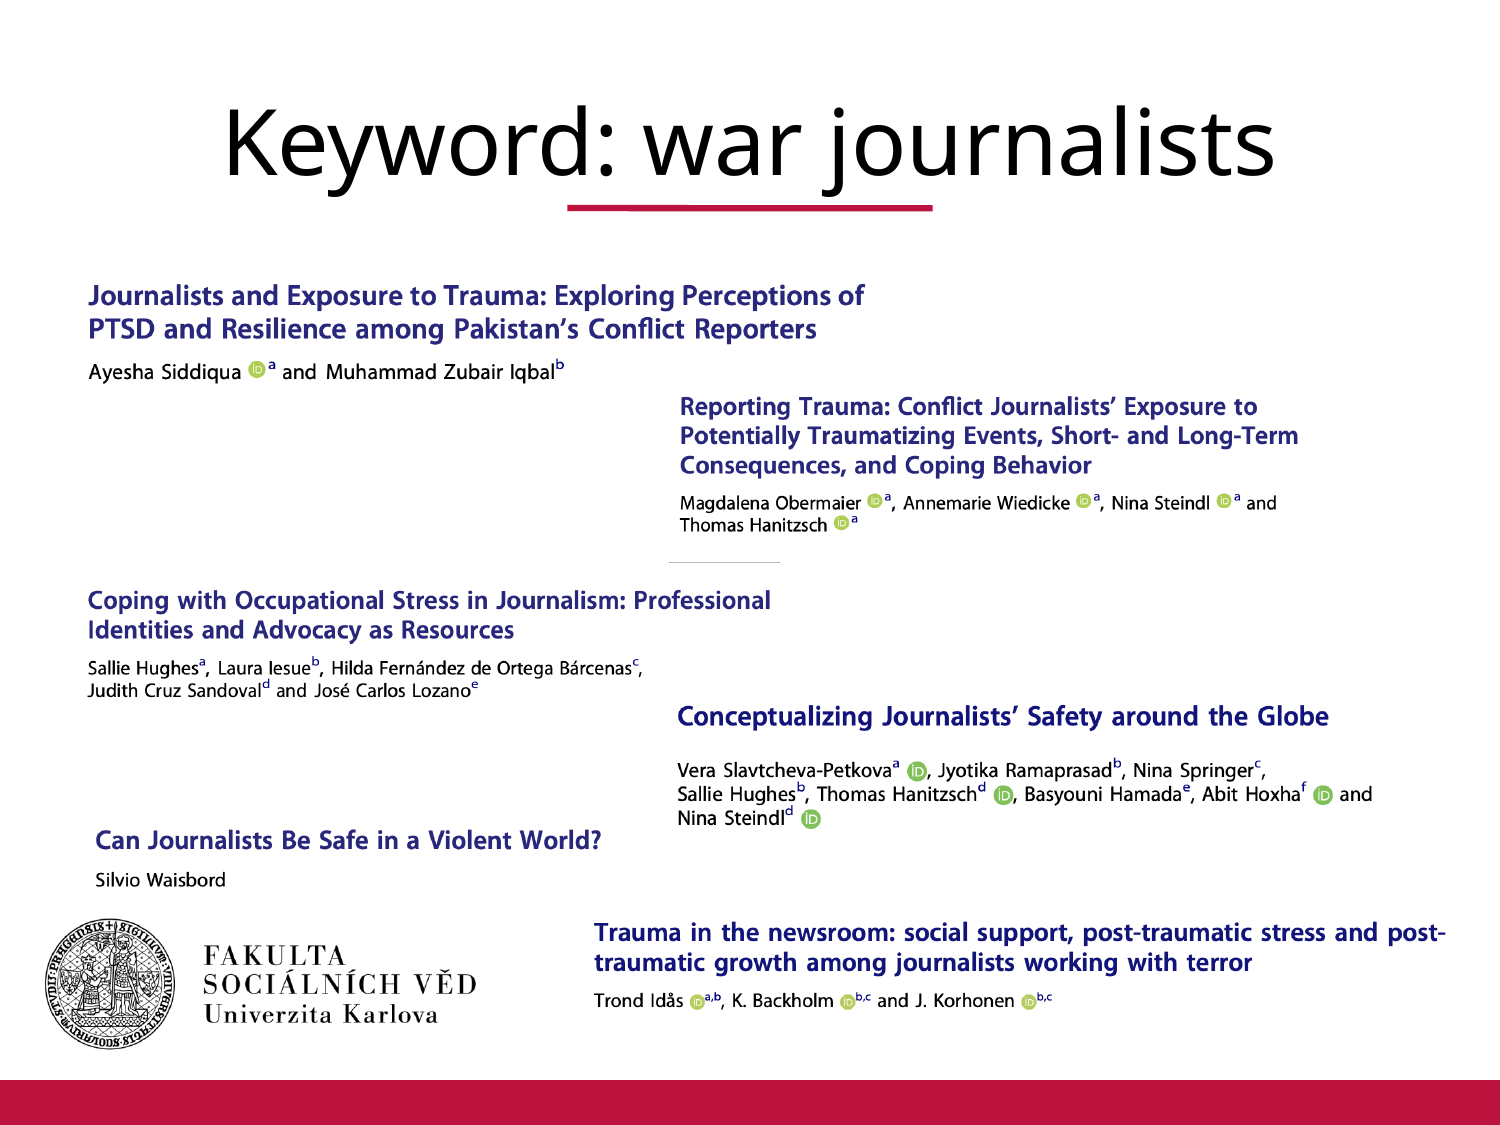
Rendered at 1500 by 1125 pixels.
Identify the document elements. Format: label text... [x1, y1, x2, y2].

picture [666, 385, 1379, 543]
title Keyword: war journalists [75, 45, 1425, 233]
picture [41, 916, 479, 1051]
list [74, 269, 881, 392]
picture [74, 808, 1457, 1022]
picture [68, 562, 1457, 843]
